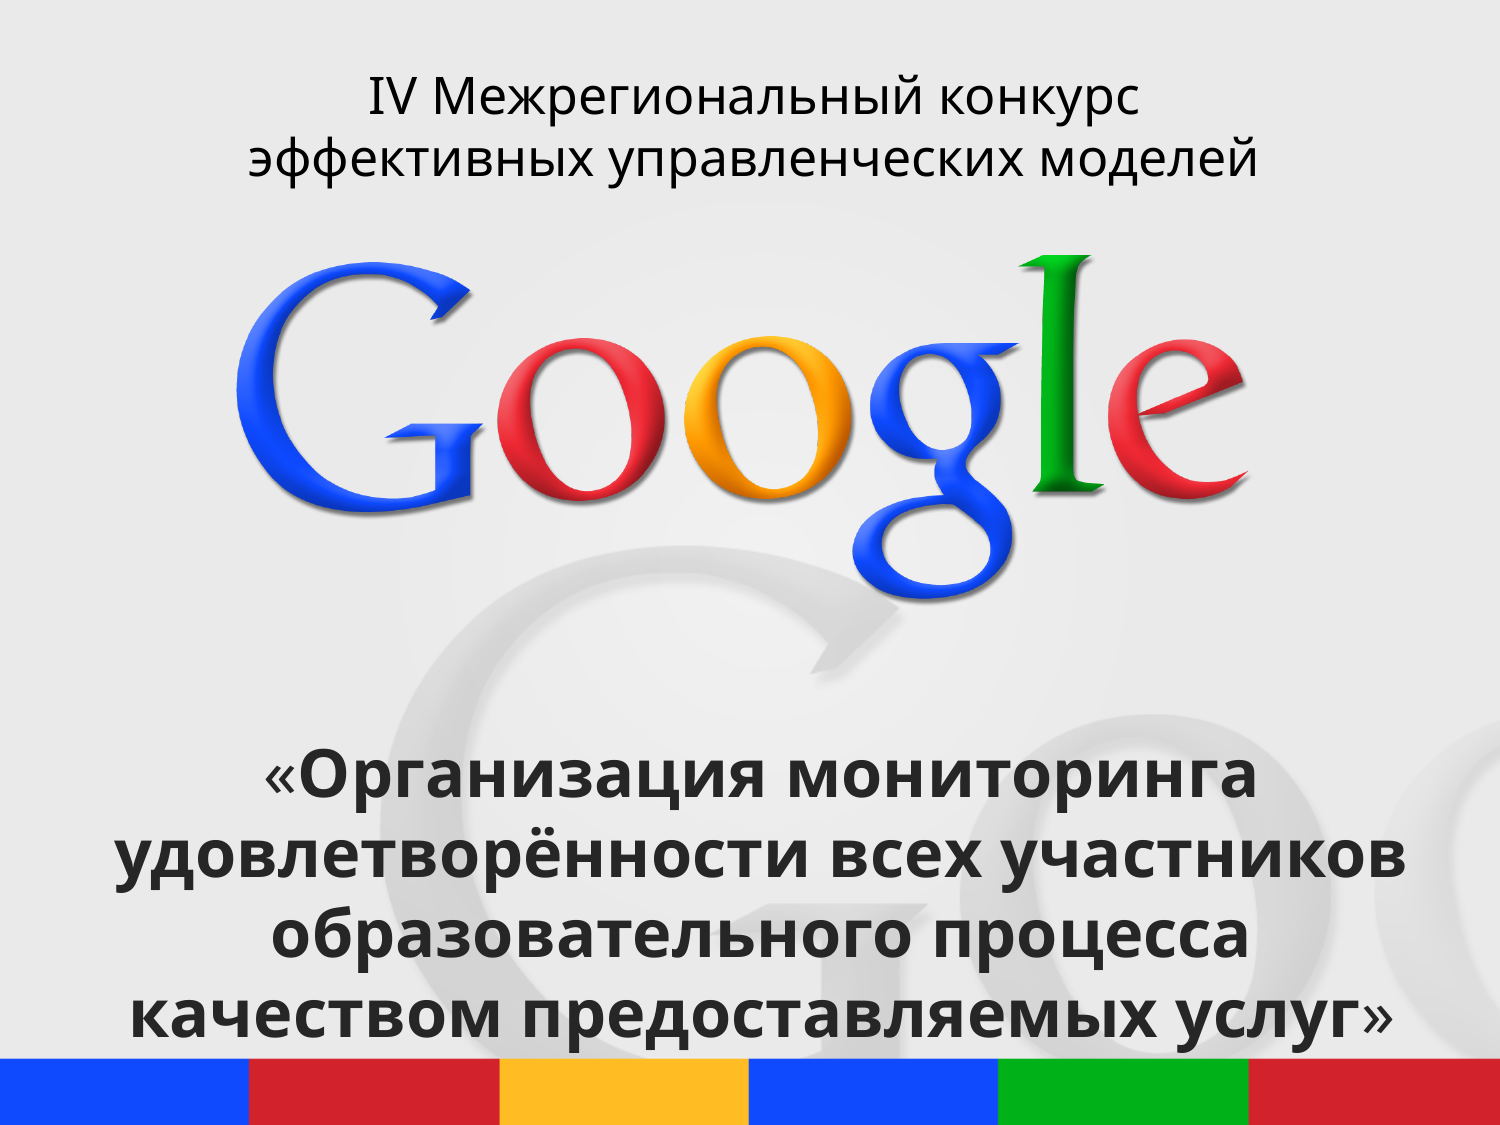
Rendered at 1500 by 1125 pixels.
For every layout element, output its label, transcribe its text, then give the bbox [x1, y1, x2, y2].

title «Организация мониторинга удовлетворённости всех участников образовательного процесса качеством предоставляемых услуг» [64, 574, 1459, 1059]
subtitle IV Межрегиональный конкурс эффективных управленческих моделей [229, 54, 1281, 197]
picture [0, 0, 1500, 1125]
